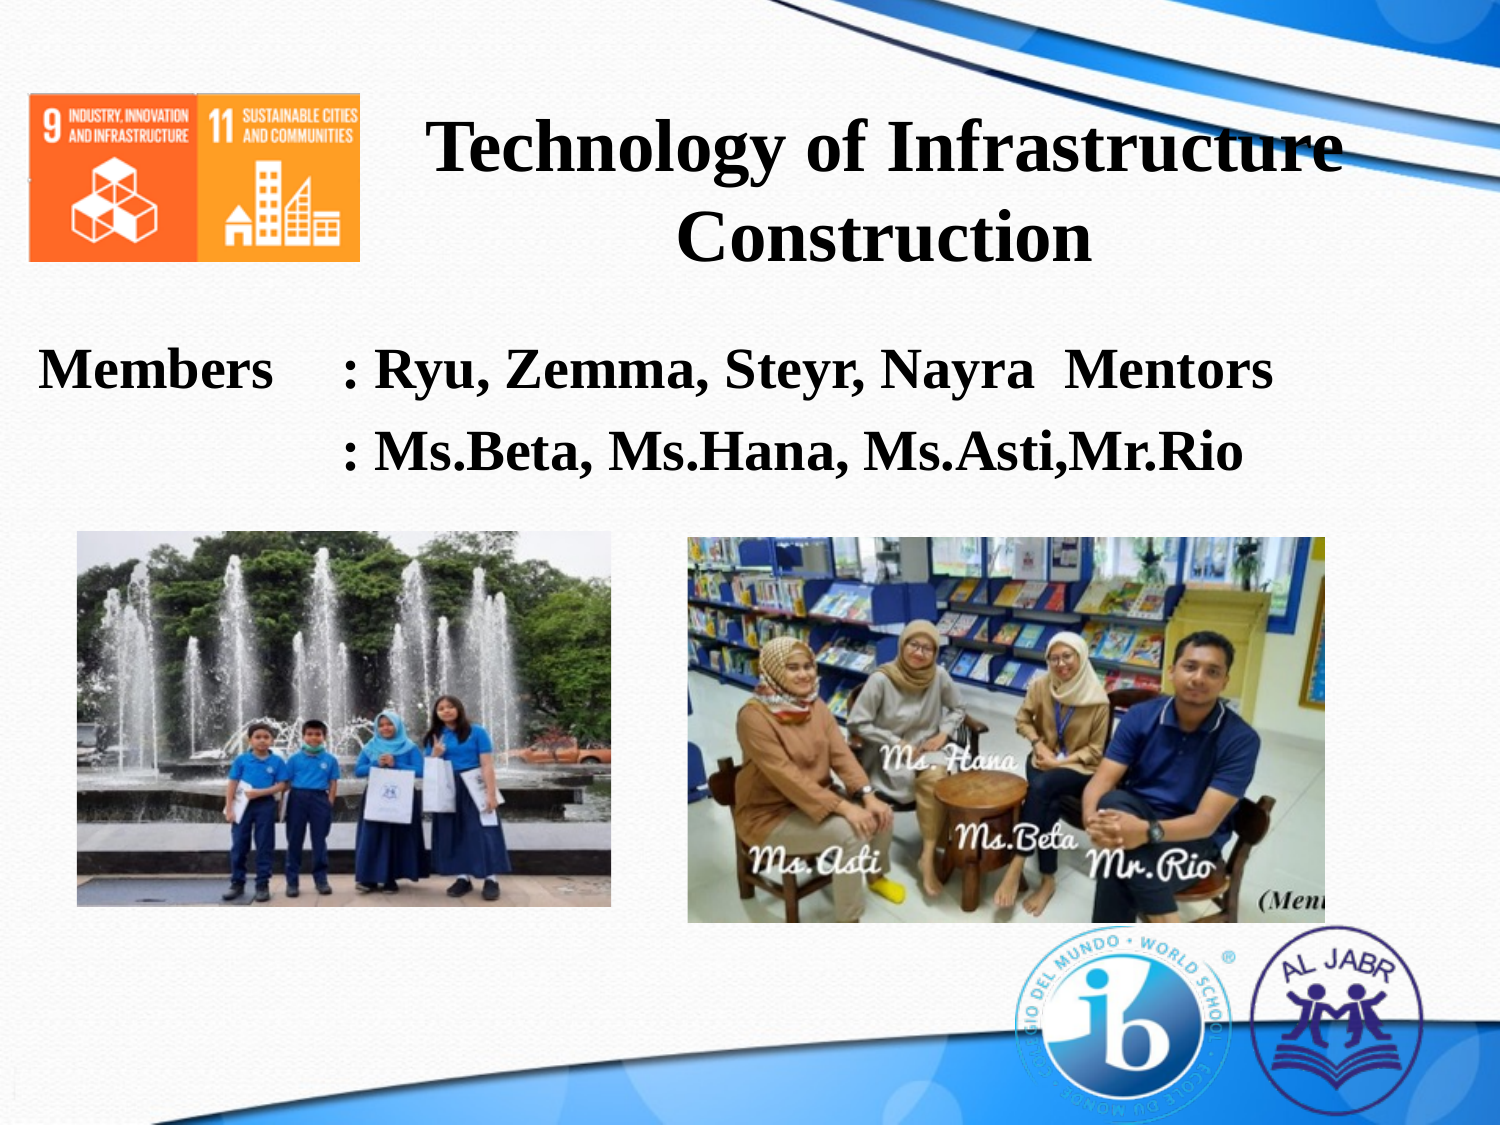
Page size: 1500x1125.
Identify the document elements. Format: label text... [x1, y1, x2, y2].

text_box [687, 537, 1426, 1125]
title Technology of Infrastructure Construction [129, 90, 1441, 281]
text_box Members : Ryu, Zemma, Steyr, Nayra Mentors : Ms.Beta, Ms.Hana, Ms.Asti,Mr.Rio [36, 316, 1348, 482]
picture [0, 0, 1500, 1125]
text_box [76, 531, 612, 907]
